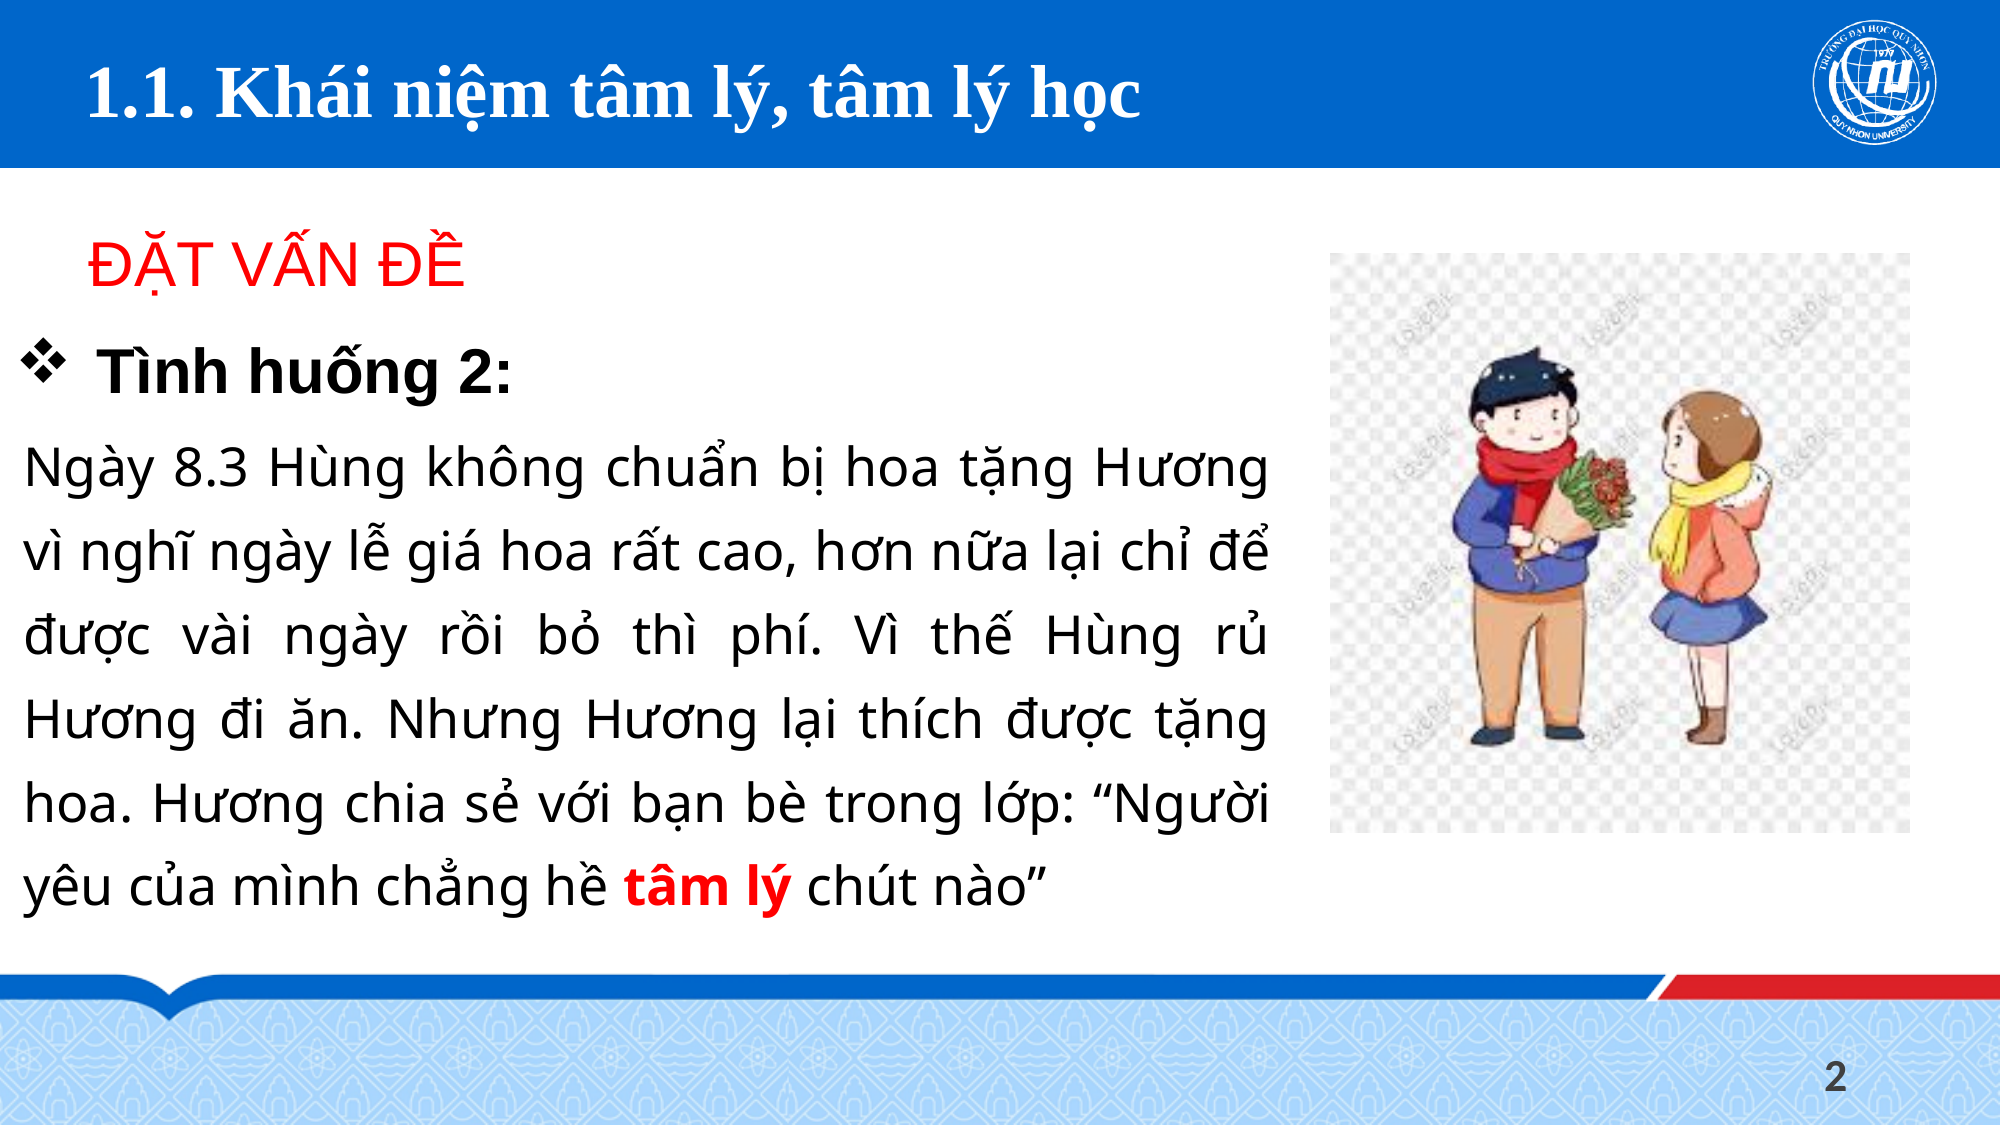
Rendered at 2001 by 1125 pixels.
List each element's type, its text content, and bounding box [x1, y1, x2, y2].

title 1.1. Khái niệm tâm lý, tâm lý học [69, 36, 1863, 151]
picture [0, 0, 2000, 168]
picture [0, 937, 2000, 1125]
list ĐẶT VẤN ĐỀ Tình huống 2: Ngày 8.3 Hùng không chuẩn bị hoa tặng Hương vì nghĩ ngày lễ giá hoa rất cao, hơn nữa lại chỉ để được vài ngày rồi bỏ thì phí. Vì thế Hùng rủ Hương đi ăn. Nhưng Hương lại thích được tặng hoa. Hương chia sẻ với bạn bè trong lớp: “Người yêu của mình chẳng hề tâm lý chút nào” [0, 193, 1286, 934]
slide_number 2 [1412, 1042, 1863, 1103]
picture [1330, 253, 1910, 833]
